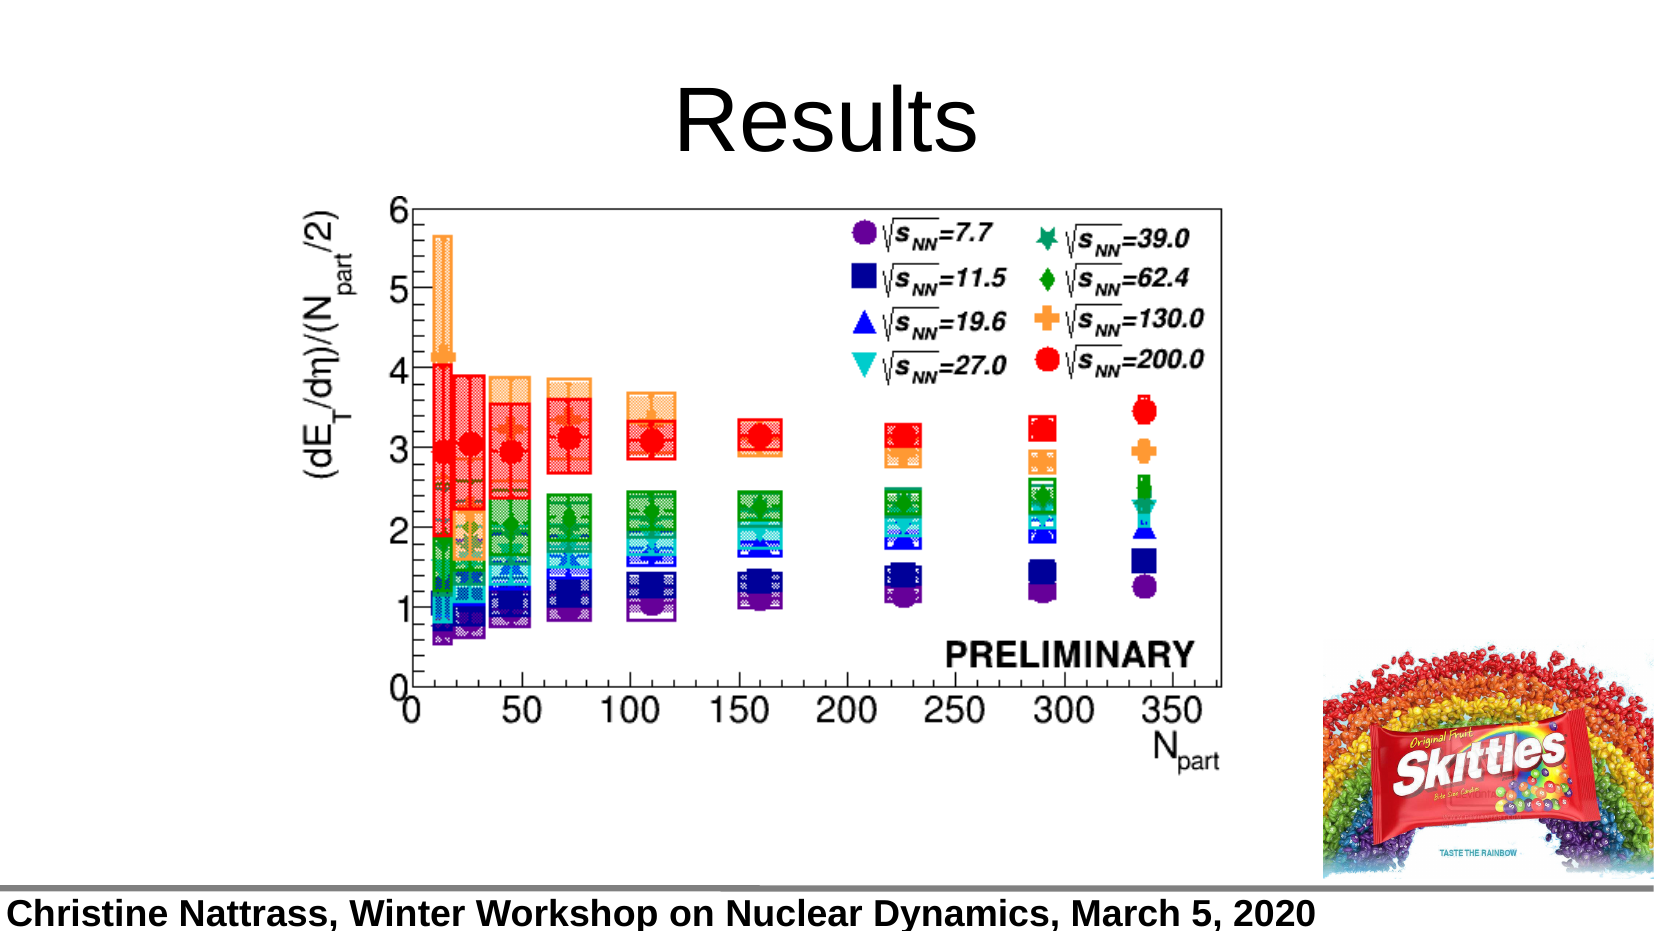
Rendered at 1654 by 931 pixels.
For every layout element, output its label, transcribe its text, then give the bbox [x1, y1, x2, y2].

picture [1322, 638, 1654, 880]
picture [291, 196, 1224, 782]
text_box Results [82, 37, 1571, 193]
